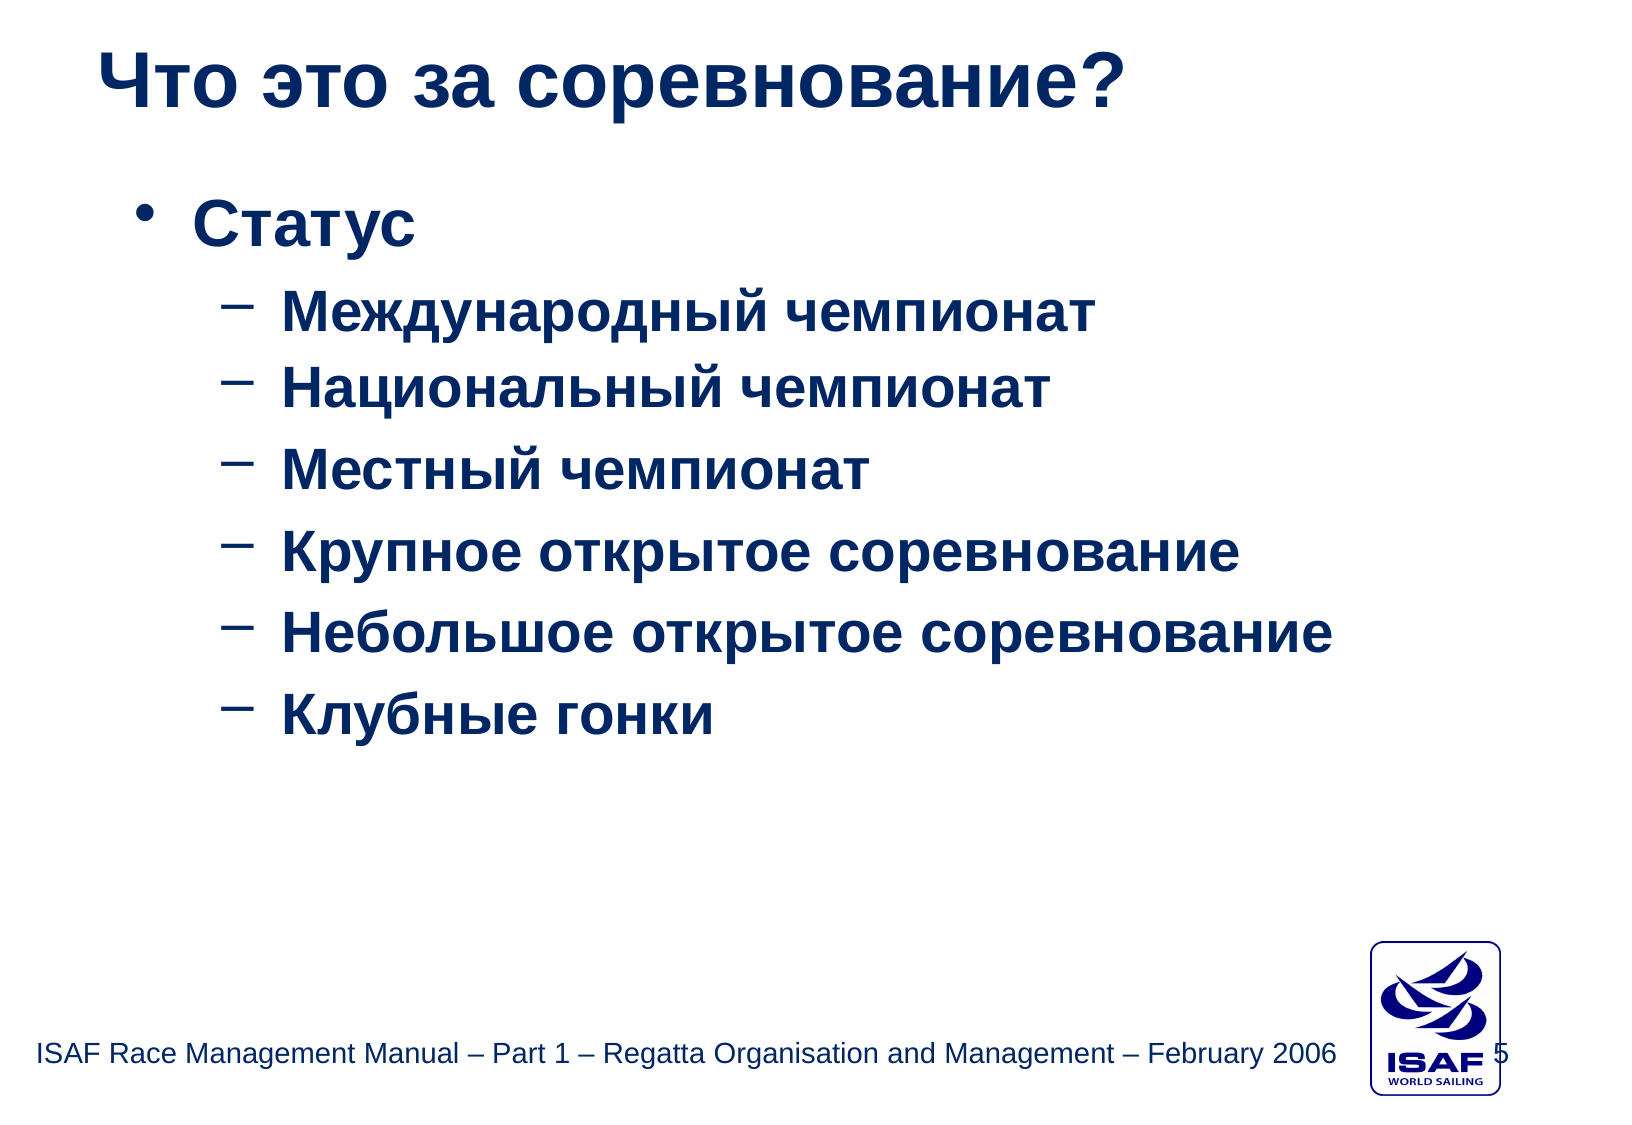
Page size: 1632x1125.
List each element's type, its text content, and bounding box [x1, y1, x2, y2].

list Статус Международный чемпионат Национальный чемпионат Местный чемпионат Крупное открытое соревнование Небольшое открытое соревнование Клубные гонки [118, 172, 1506, 768]
picture [1370, 941, 1501, 1096]
text_box Что это за соревнование? [83, 21, 1511, 131]
